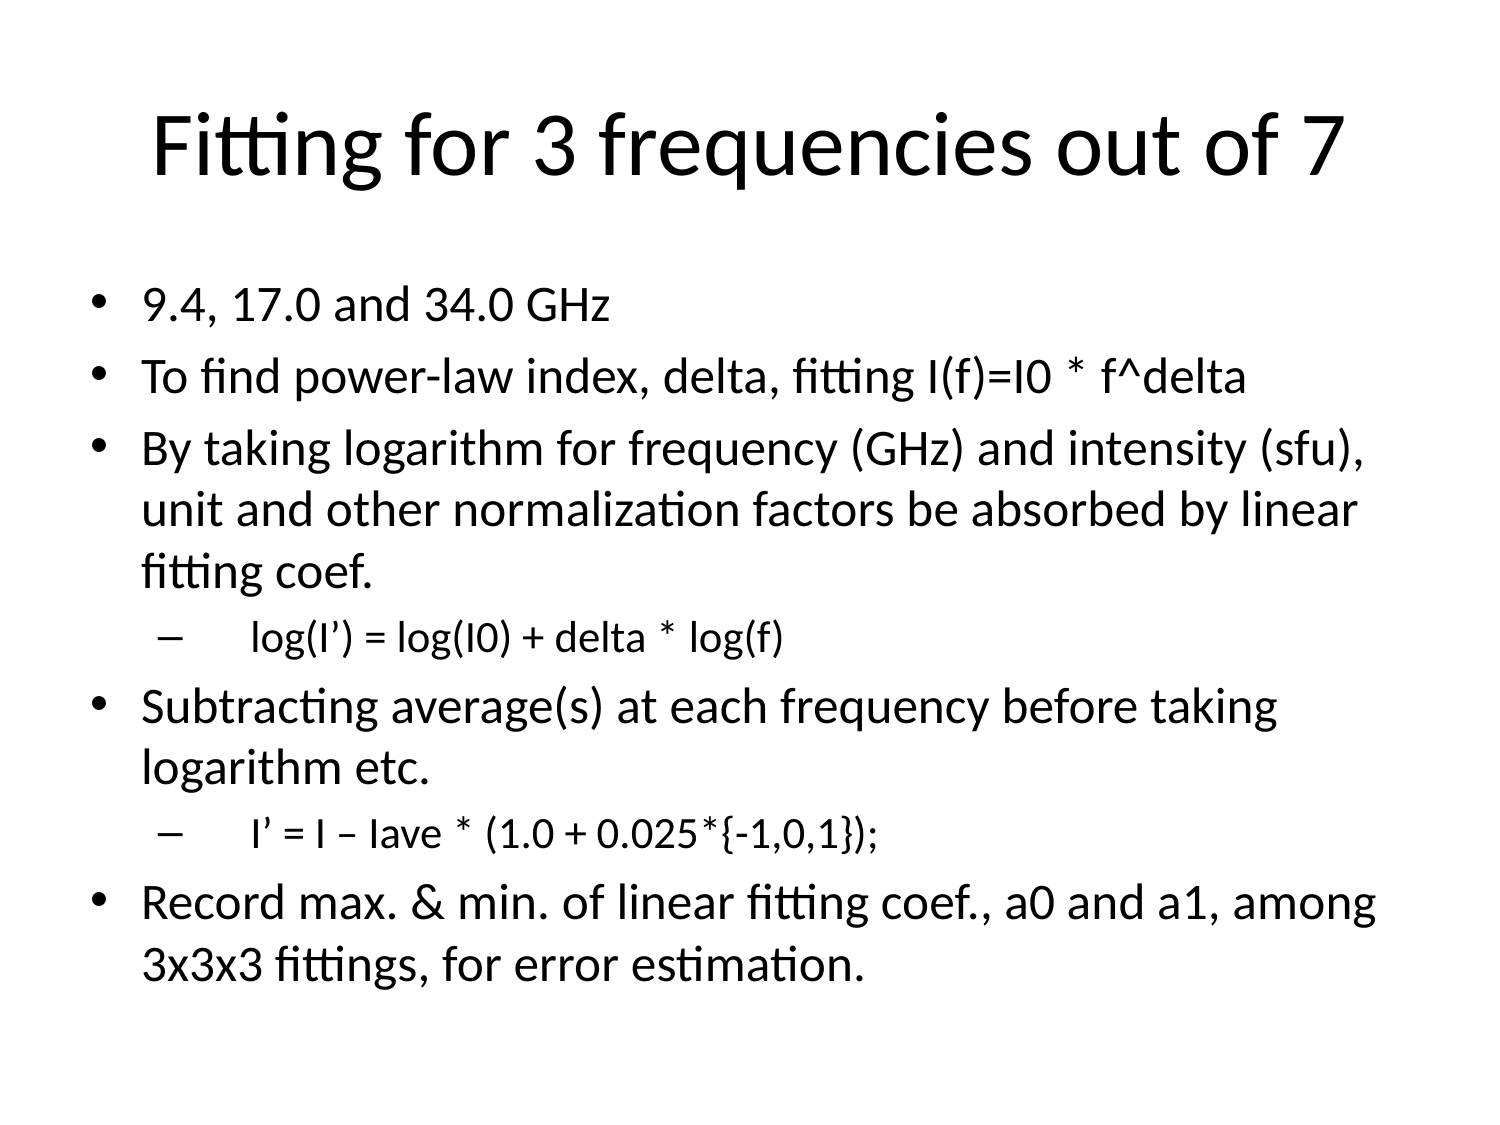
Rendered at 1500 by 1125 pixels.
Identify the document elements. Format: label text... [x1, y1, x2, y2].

title Fitting for 3 frequencies out of 7 [75, 45, 1425, 233]
list 9.4, 17.0 and 34.0 GHz To find power-law index, delta, fitting I(f)=I0 * f^delta By taking logarithm for frequency (GHz) and intensity (sfu), unit and other normalization factors be absorbed by linear fitting coef. log(I’) = log(I0) + delta * log(f) Subtracting average(s) at each frequency before taking logarithm etc. I’ = I – Iave * (1.0 + 0.025*{-1,0,1}); Record max. & min. of linear fitting coef., a0 and a1, among 3x3x3 fittings, for error estimation. [75, 262, 1425, 1005]
